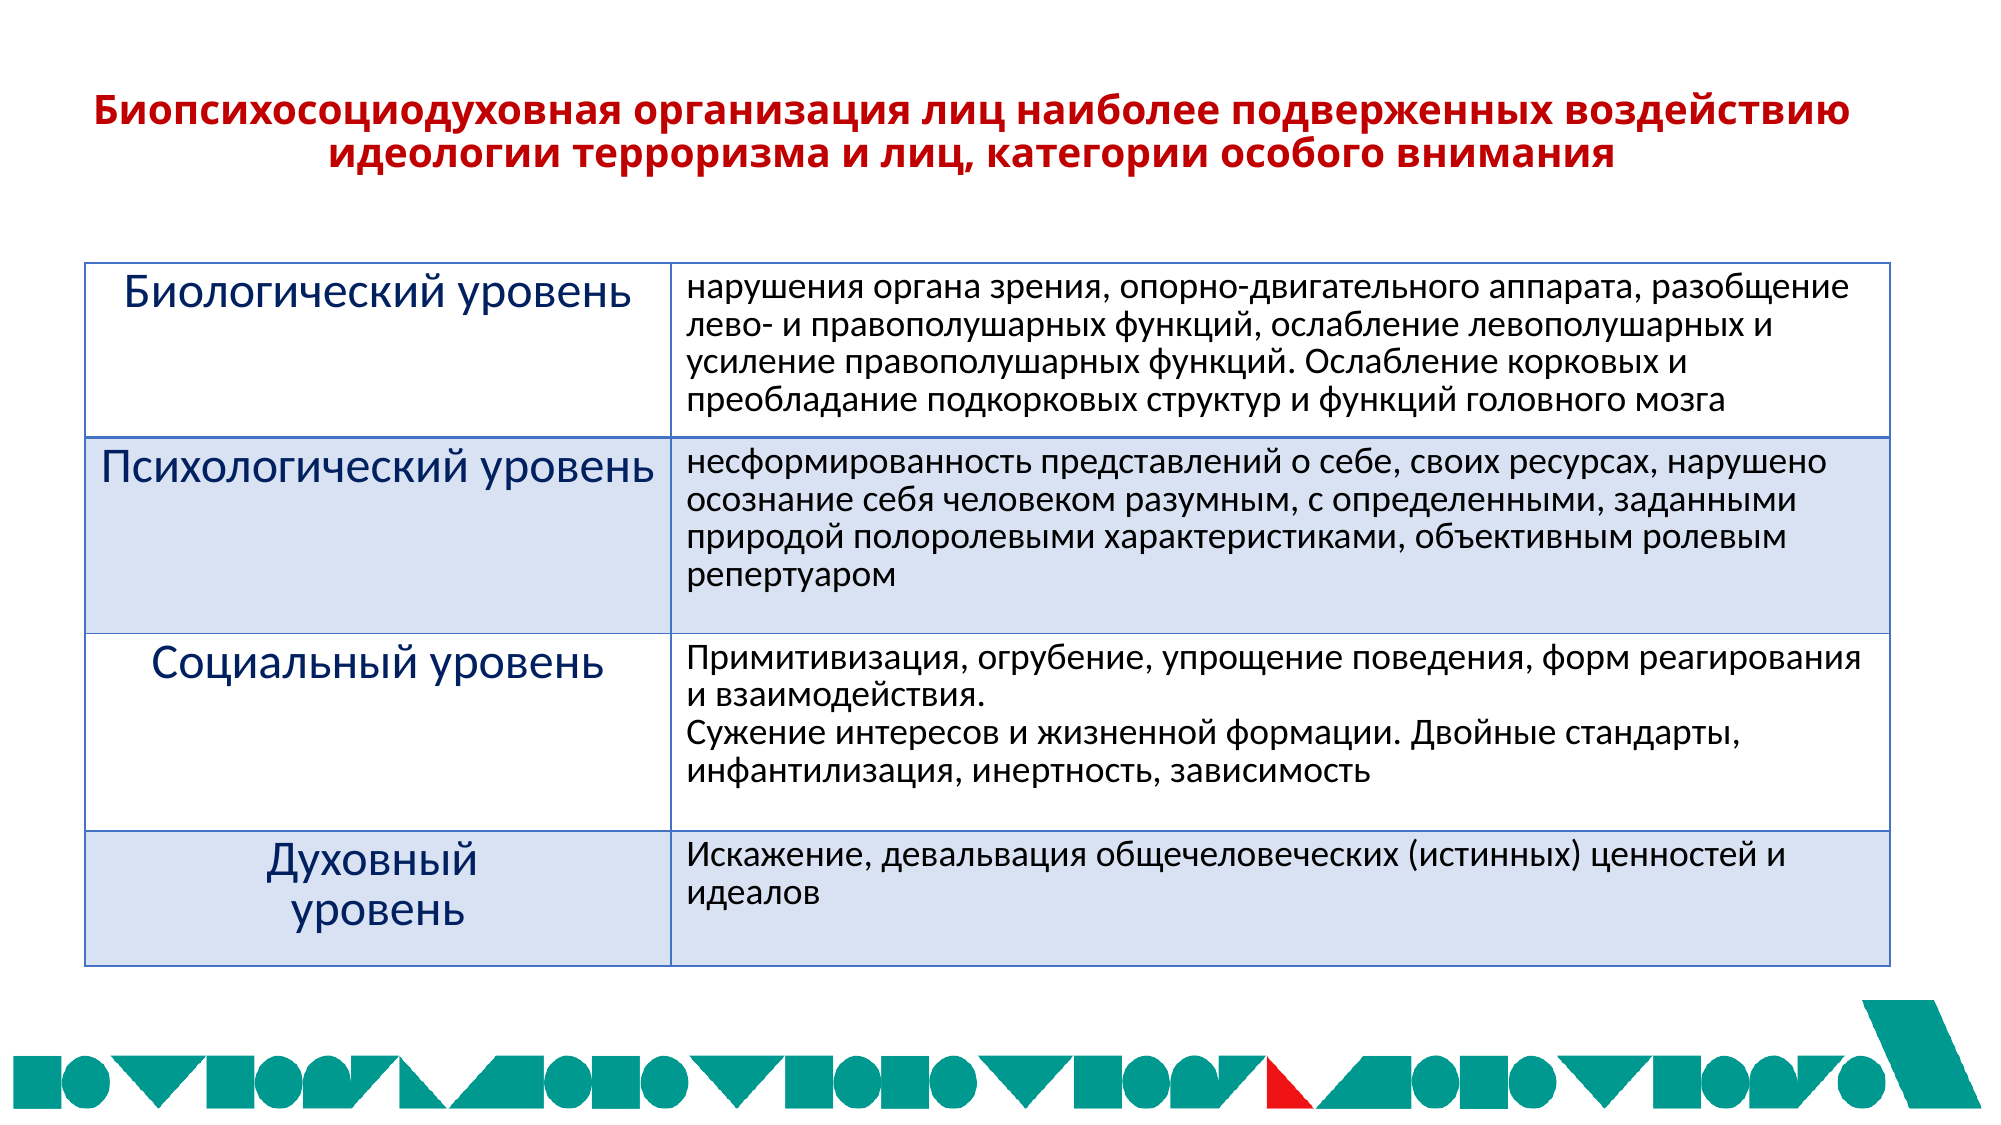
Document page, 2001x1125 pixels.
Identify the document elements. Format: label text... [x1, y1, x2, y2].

table_cell Психологический уровень [86, 439, 670, 633]
text_box [13, 1000, 1982, 1109]
table_header нарушения органа зрения, опорно-двигательного аппарата, разобщение лево- и правополушарных функций, ослабление левополушарных и усиление правополушарных функций. Ослабление корковых и преобладание подкорковых структур и функций головного мозга [672, 264, 1889, 436]
table_cell Примитивизация, огрубение, упрощение поведения, форм реагирования и взаимодействия. Сужение интересов и жизненной формации. Двойные стандарты, инфантилизация, инертность, зависимость [672, 634, 1889, 830]
title Биопсихосоциодуховная организация лиц наиболее подверженных воздействию идеологии терроризма и лиц, категории особого внимания [76, 81, 1868, 235]
table_cell Социальный уровень [86, 634, 670, 830]
table_cell Духовный уровень [86, 832, 670, 965]
table_cell Искажение, девальвация общечеловеческих (истинных) ценностей и идеалов [672, 832, 1889, 965]
table_header Биологический уровень [86, 264, 670, 436]
table_cell несформированность представлений о себе, своих ресурсах, нарушено осознание себя человеком разумным, с определенными, заданными природой полоролевыми характеристиками, объективным ролевым репертуаром [672, 439, 1889, 633]
